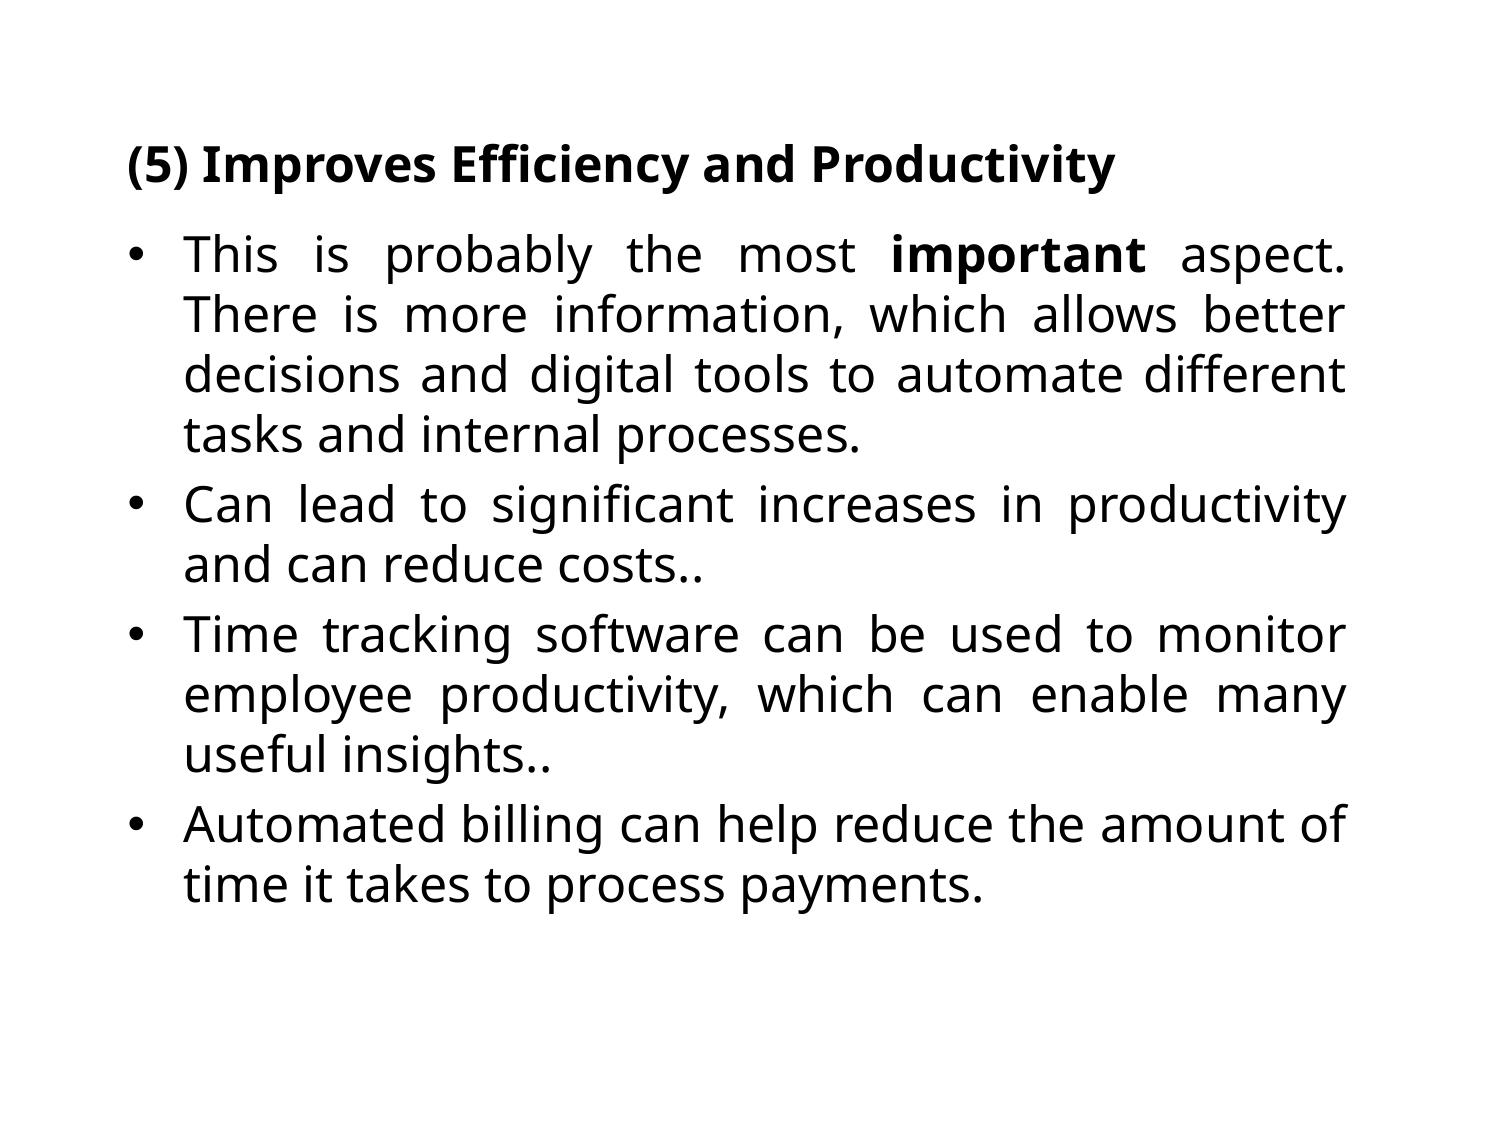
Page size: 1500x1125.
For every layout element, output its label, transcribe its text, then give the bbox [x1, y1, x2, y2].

list (5) Improves Efficiency and Productivity This is probably the most important aspect. There is more information, which allows better decisions and digital tools to automate different tasks and internal processes. Can lead to significant increases in productivity and can reduce costs.. Time tracking software can be used to monitor employee productivity, which can enable many useful insights.. Automated billing can help reduce the amount of time it takes to process payments. [112, 125, 1363, 1013]
